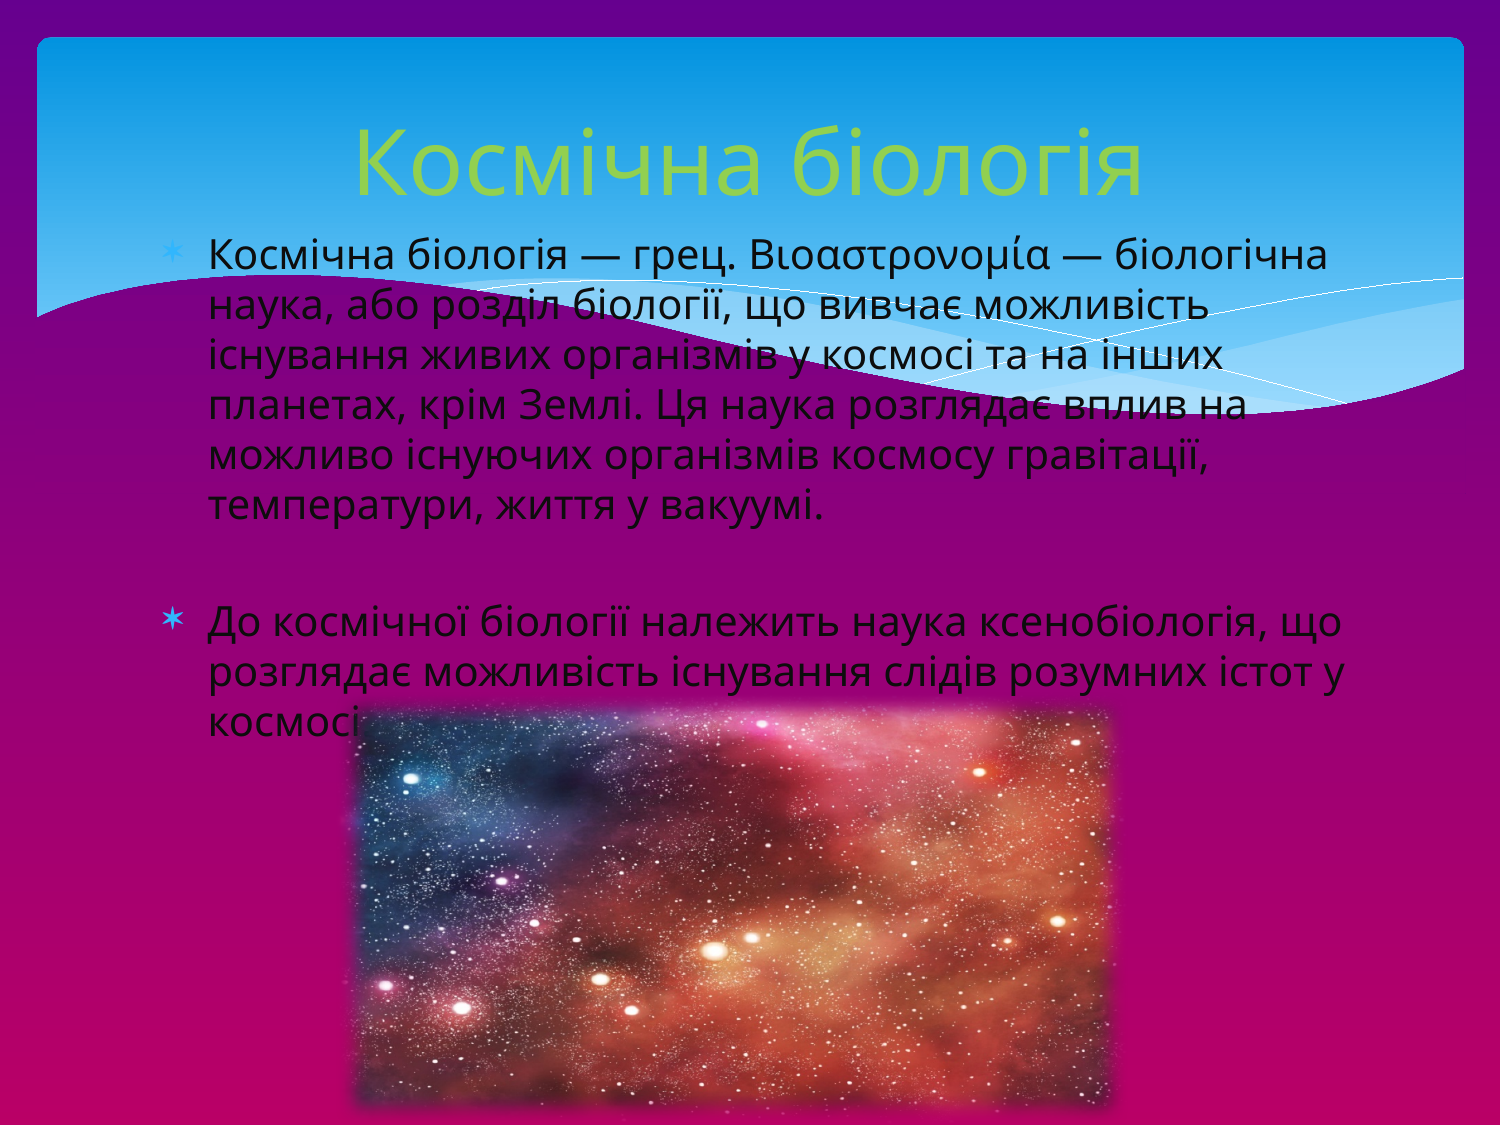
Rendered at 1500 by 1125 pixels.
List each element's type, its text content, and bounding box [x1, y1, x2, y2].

picture [336, 692, 1129, 1125]
list Космічна біологія — грец. Βιοαστρονομία — біологічна наука, або розділ біології, що вивчає можливість існування живих організмів у космосі та на інших планетах, крім Землі. Ця наука розглядає вплив на можливо існуючих організмів космосу гравітації, температури, життя у вакуумі. До космічної біології належить наука ксенобіологія, що розглядає можливість існування слідів розумних істот у космосі. [147, 261, 1363, 786]
title Космічна біологія [75, 55, 1425, 261]
